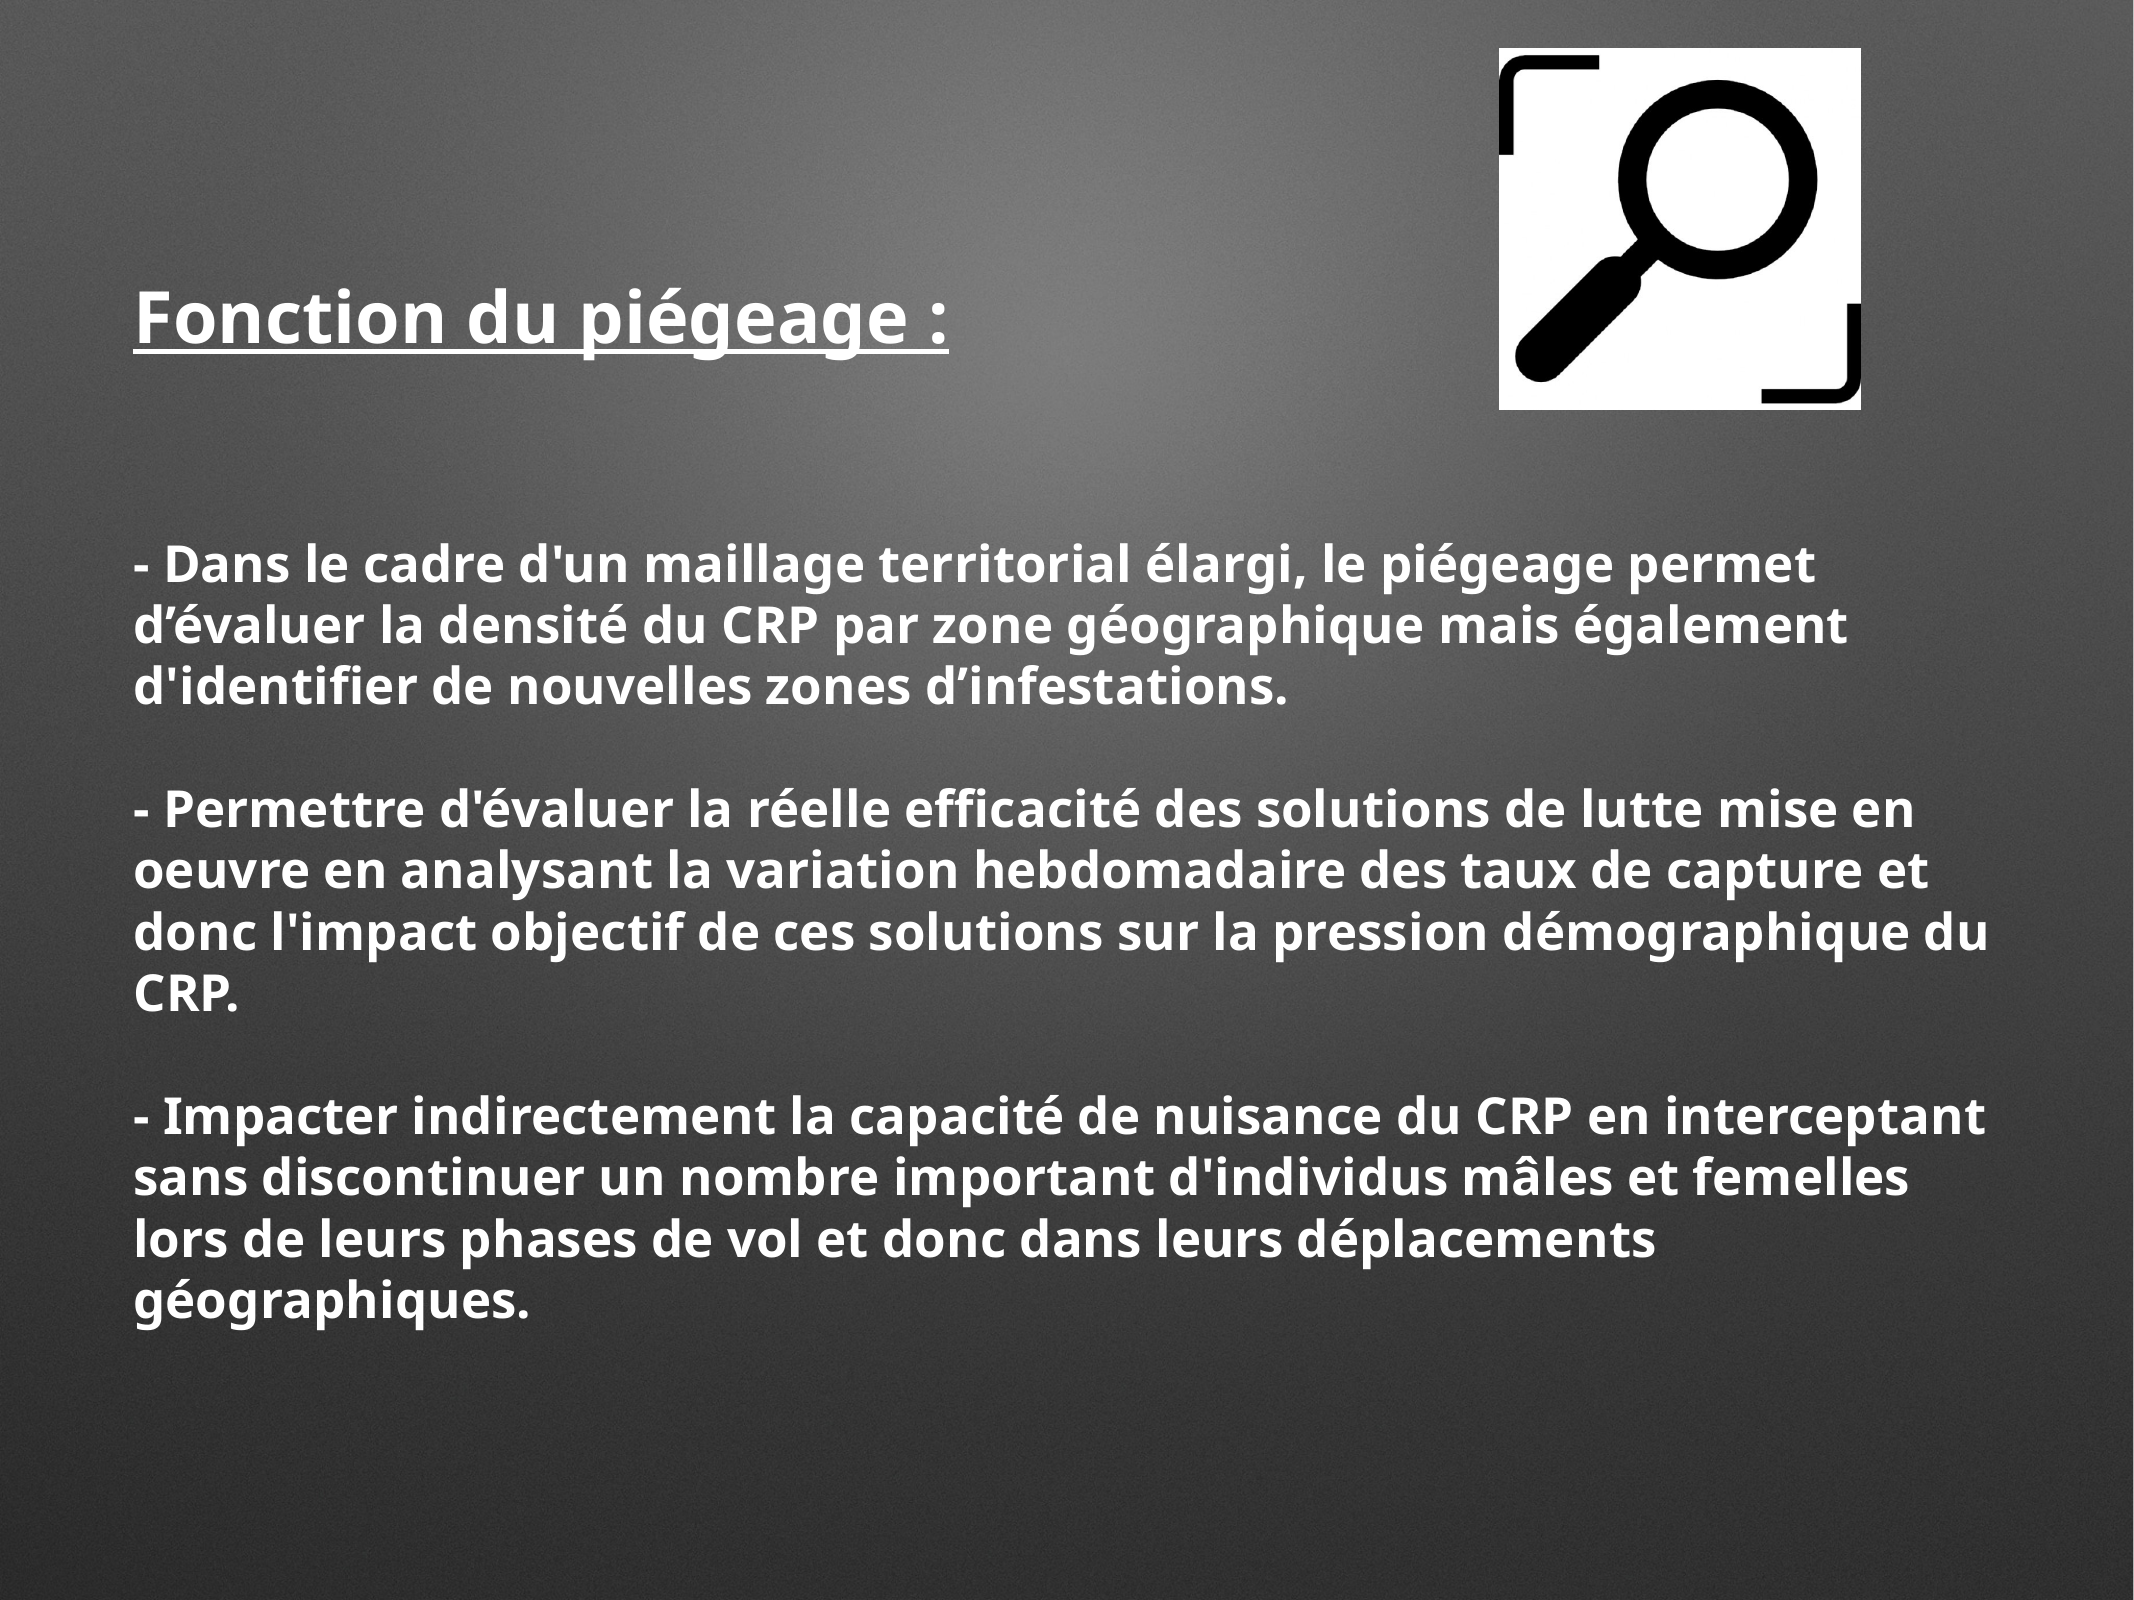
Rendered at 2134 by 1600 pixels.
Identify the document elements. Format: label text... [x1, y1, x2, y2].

list Fonction du piégeage : - Dans le cadre d'un maillage territorial élargi, le piégeage permet d’évaluer la densité du CRP par zone géographique mais également d'identifier de nouvelles zones d’infestations. - Permettre d'évaluer la réelle efficacité des solutions de lutte mise en oeuvre en analysant la variation hebdomadaire des taux de capture et donc l'impact objectif de ces solutions sur la pression démographique du CRP. - Impacter indirectement la capacité de nuisance du CRP en interceptant sans discontinuer un nombre important d'individus mâles et femelles lors de leurs phases de vol et donc dans leurs déplacements géographiques. [124, 157, 2009, 1443]
picture [0, 0, 2134, 1600]
